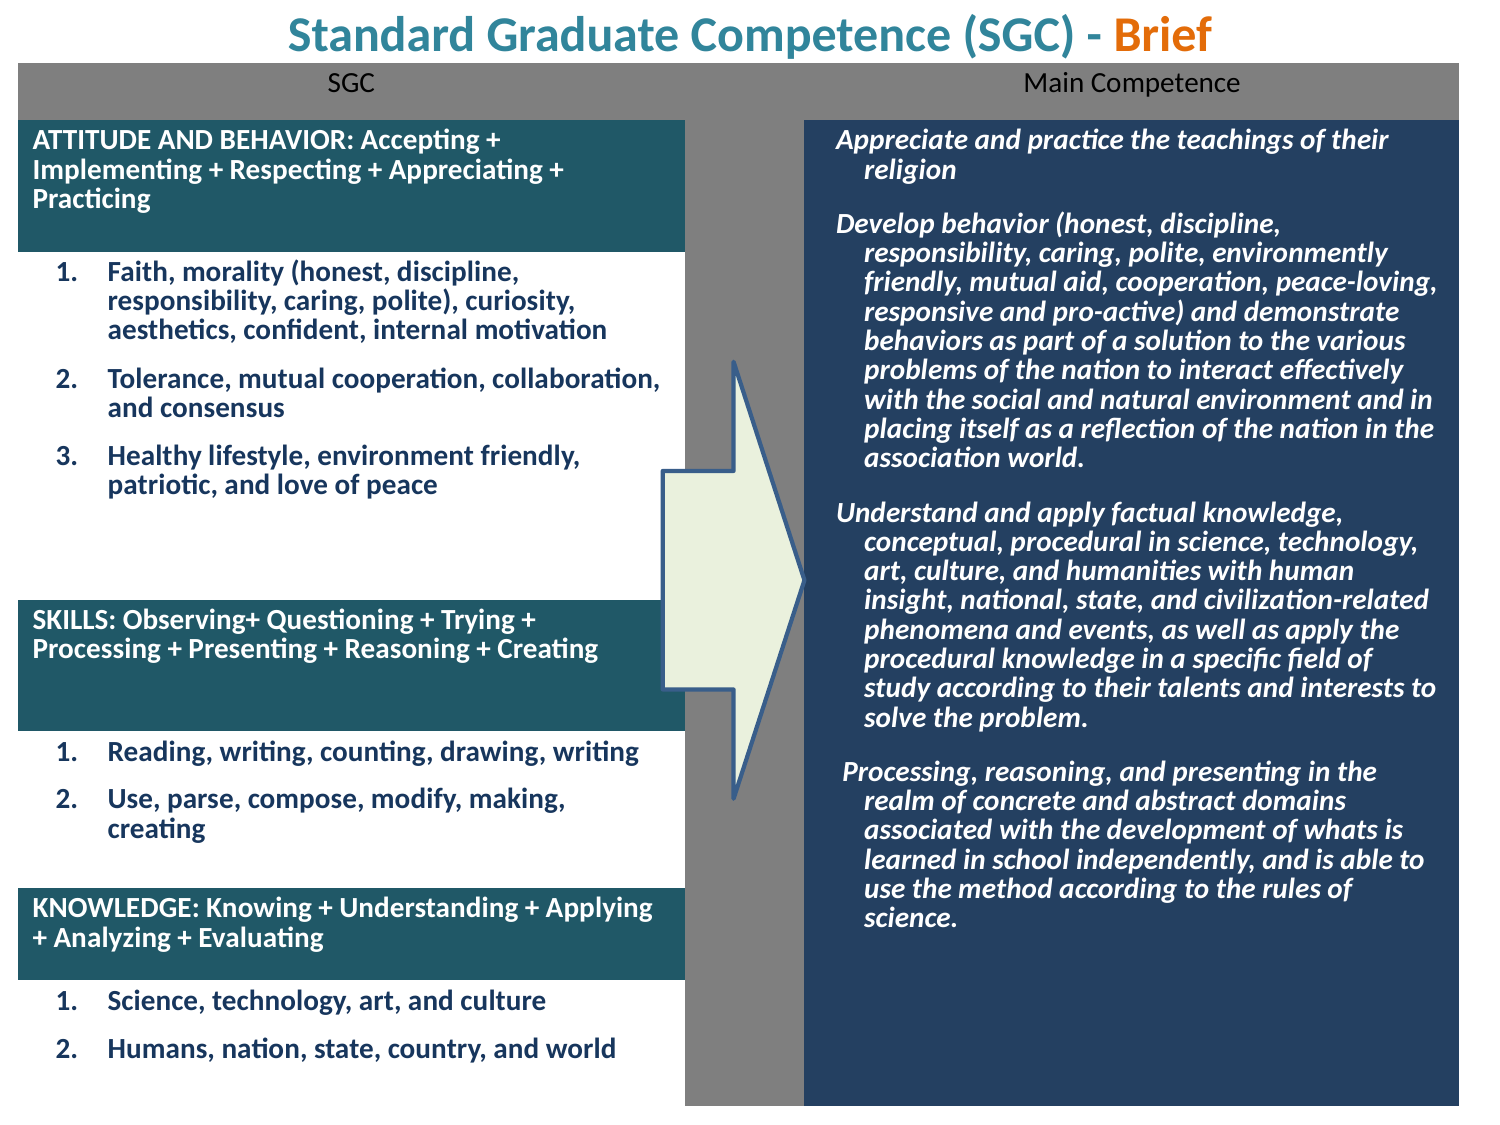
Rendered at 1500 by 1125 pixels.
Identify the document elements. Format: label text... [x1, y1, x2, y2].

table_cell Reading, writing, counting, drawing, writing Use, parse, compose, modify, making, creating [18, 731, 685, 888]
table_cell Science, technology, art, and culture Humans, nation, state, country, and world [18, 980, 685, 1106]
table_cell SKILLS: Observing+ Questioning + Trying + Processing + Presenting + Reasoning + Creating [18, 600, 685, 731]
table_cell ATTITUDE AND BEHAVIOR: Accepting + Implementing + Respecting + Appreciating + Practicing [18, 120, 685, 252]
table_header [685, 585, 804, 1106]
table_cell Faith, morality (honest, discipline, responsibility, caring, polite), curiosity, aesthetics, confident, internal motivation Tolerance, mutual cooperation, collaboration, and consensus Healthy lifestyle, environment friendly, patriotic, and love of peace [18, 252, 685, 600]
table_header Main Competence [804, 80, 1459, 120]
table_header [685, 80, 804, 575]
text_box [662, 361, 805, 799]
text_box Standard Graduate Competence (SGC) - Brief [0, 0, 1500, 80]
table_cell KNOWLEDGE: Knowing + Understanding + Applying + Analyzing + Evaluating [18, 888, 685, 980]
table_header SGC [18, 80, 685, 120]
table_cell Appreciate and practice the teachings of their religion Develop behavior (honest, discipline, responsibility, caring, polite, environmently friendly, mutual aid, cooperation, peace-loving, responsive and pro-active) and demonstrate behaviors as part of a solution to the various problems of the nation to interact effectively with the social and natural environment and in placing itself as a reflection of the nation in the association world. Understand and apply factual knowledge, conceptual, procedural in science, technology, art, culture, and humanities with human insight, national, state, and civilization-related phenomena and events, as well as apply the procedural knowledge in a specific field of study according to their talents and interests to solve the problem. Processing, reasoning, and presenting in the realm of concrete and abstract domains associated with the development of whats is learned in school independently, and is able to use the method according to the rules of science. [804, 120, 1459, 1106]
